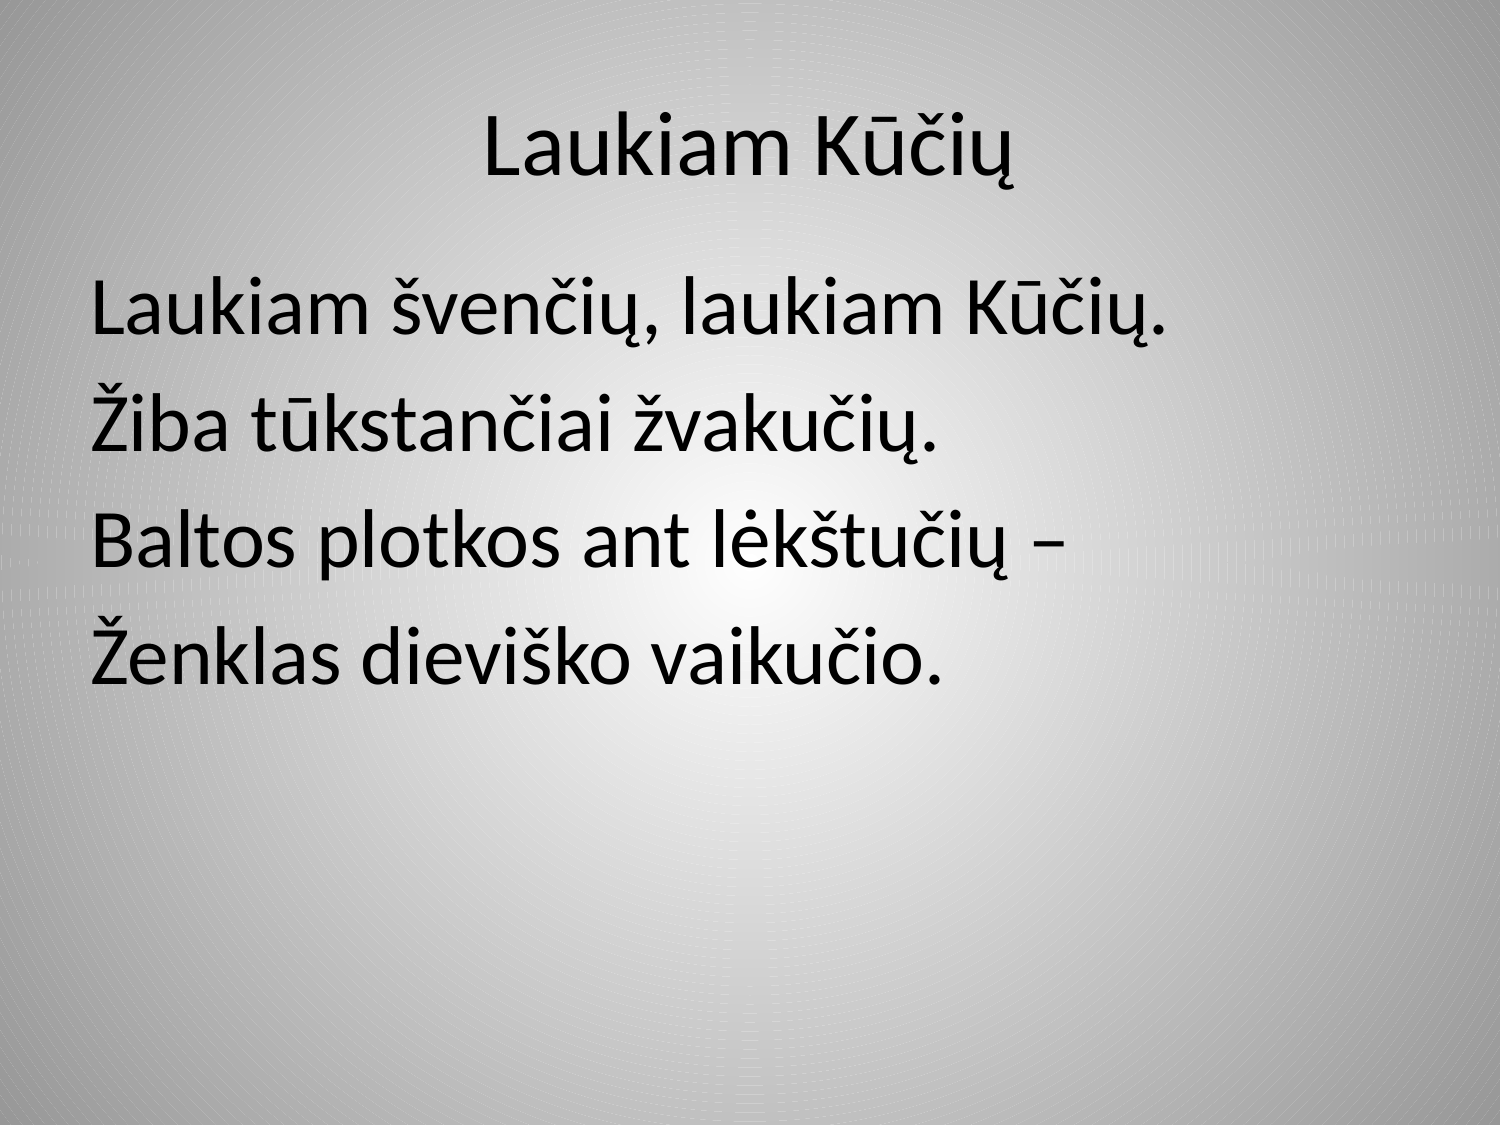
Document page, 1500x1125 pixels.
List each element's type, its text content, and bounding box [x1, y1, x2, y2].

title Laukiam Kūčių [74, 44, 1426, 233]
list Laukiam švenčių, laukiam Kūčių. Žiba tūkstančiai žvakučių. Baltos plotkos ant lėkštučių – Ženklas dieviško vaikučio. [74, 243, 1200, 1006]
